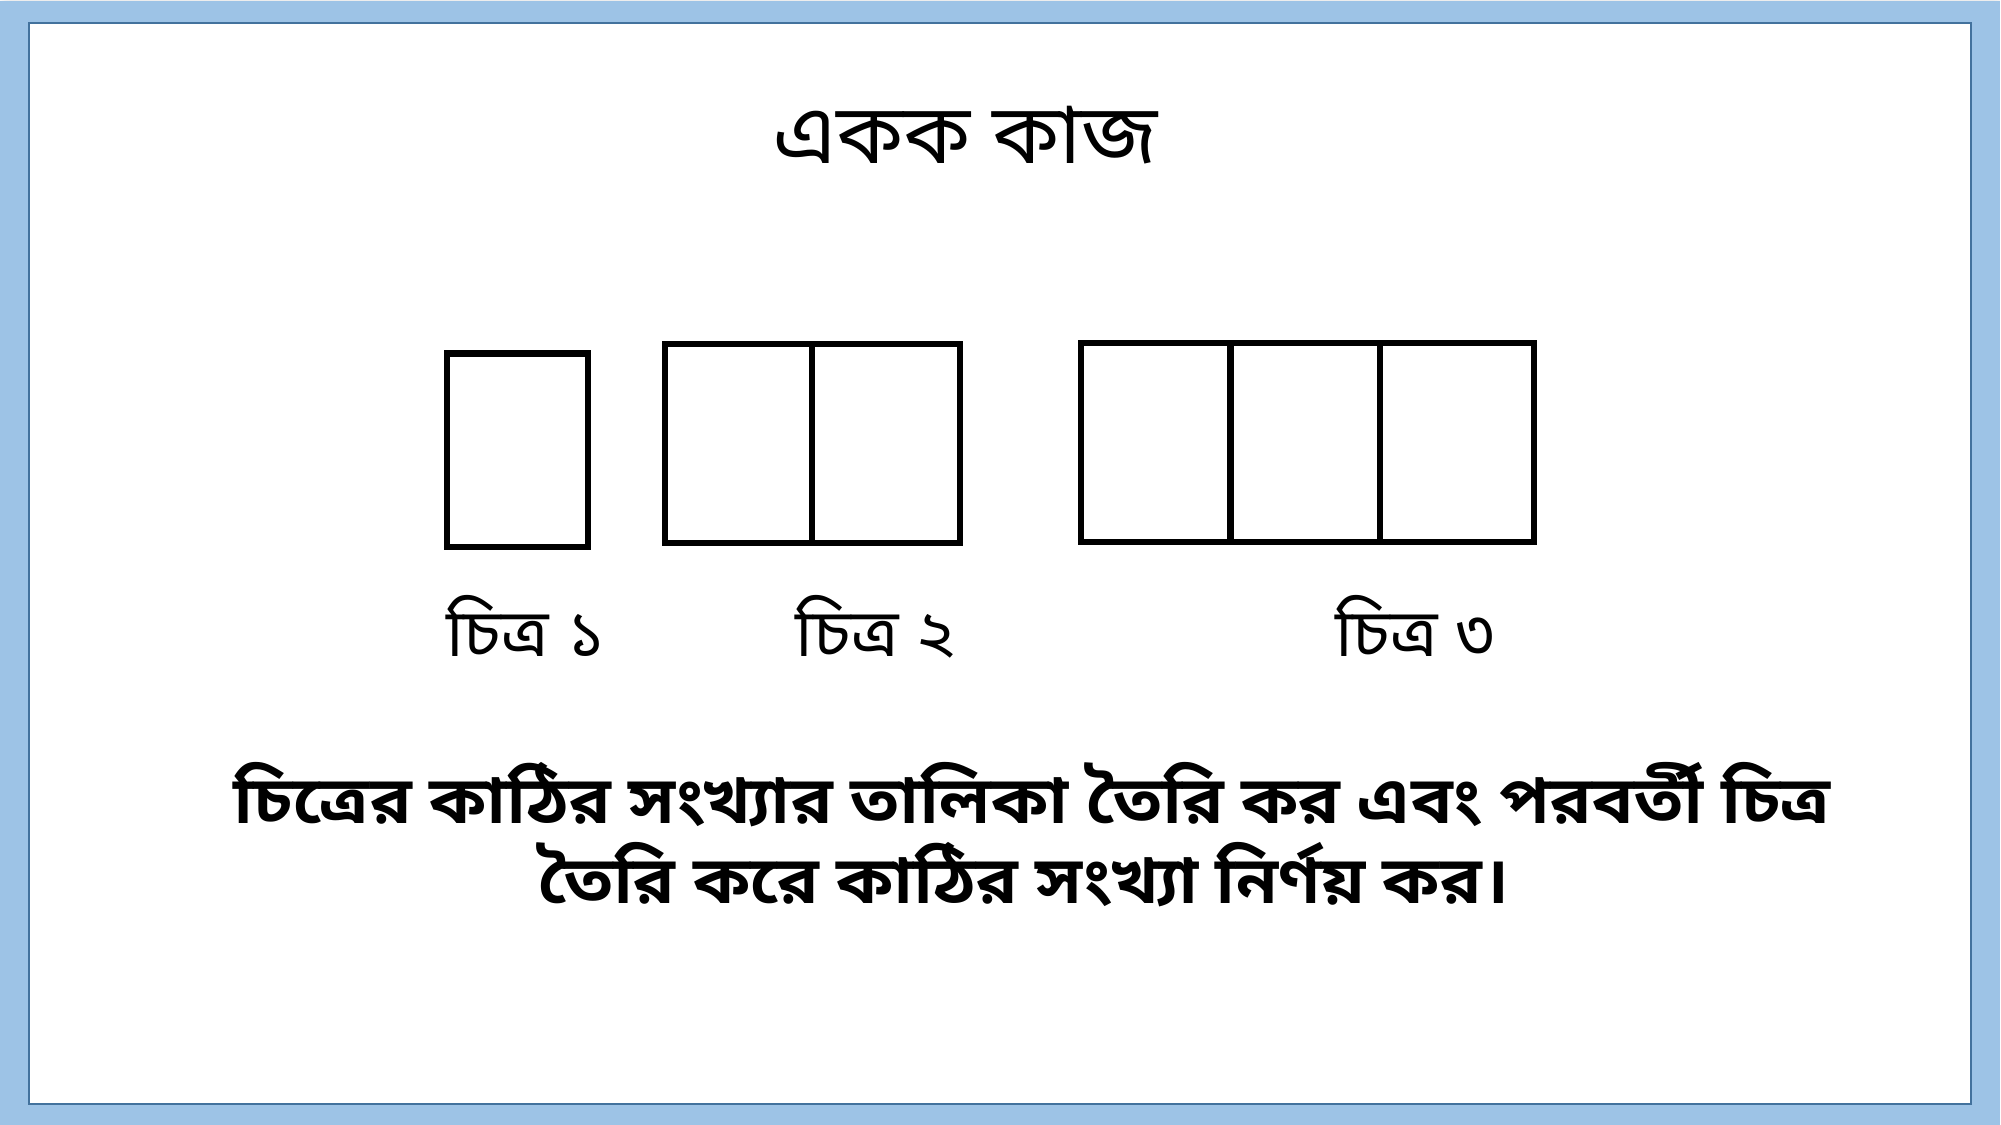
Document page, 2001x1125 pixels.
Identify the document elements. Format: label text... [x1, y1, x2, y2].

text_box একক কাজ [495, 72, 1458, 188]
text_box [28, 22, 1972, 1105]
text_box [421, 343, 1579, 679]
text_box চিত্রের কাঠির সংখ্যার তালিকা তৈরি কর এবং পরবর্তী চিত্র তৈরি করে কাঠির সংখ্যা নির্ণয় কর। [152, 749, 1912, 924]
text_box [0, 1, 2000, 1125]
